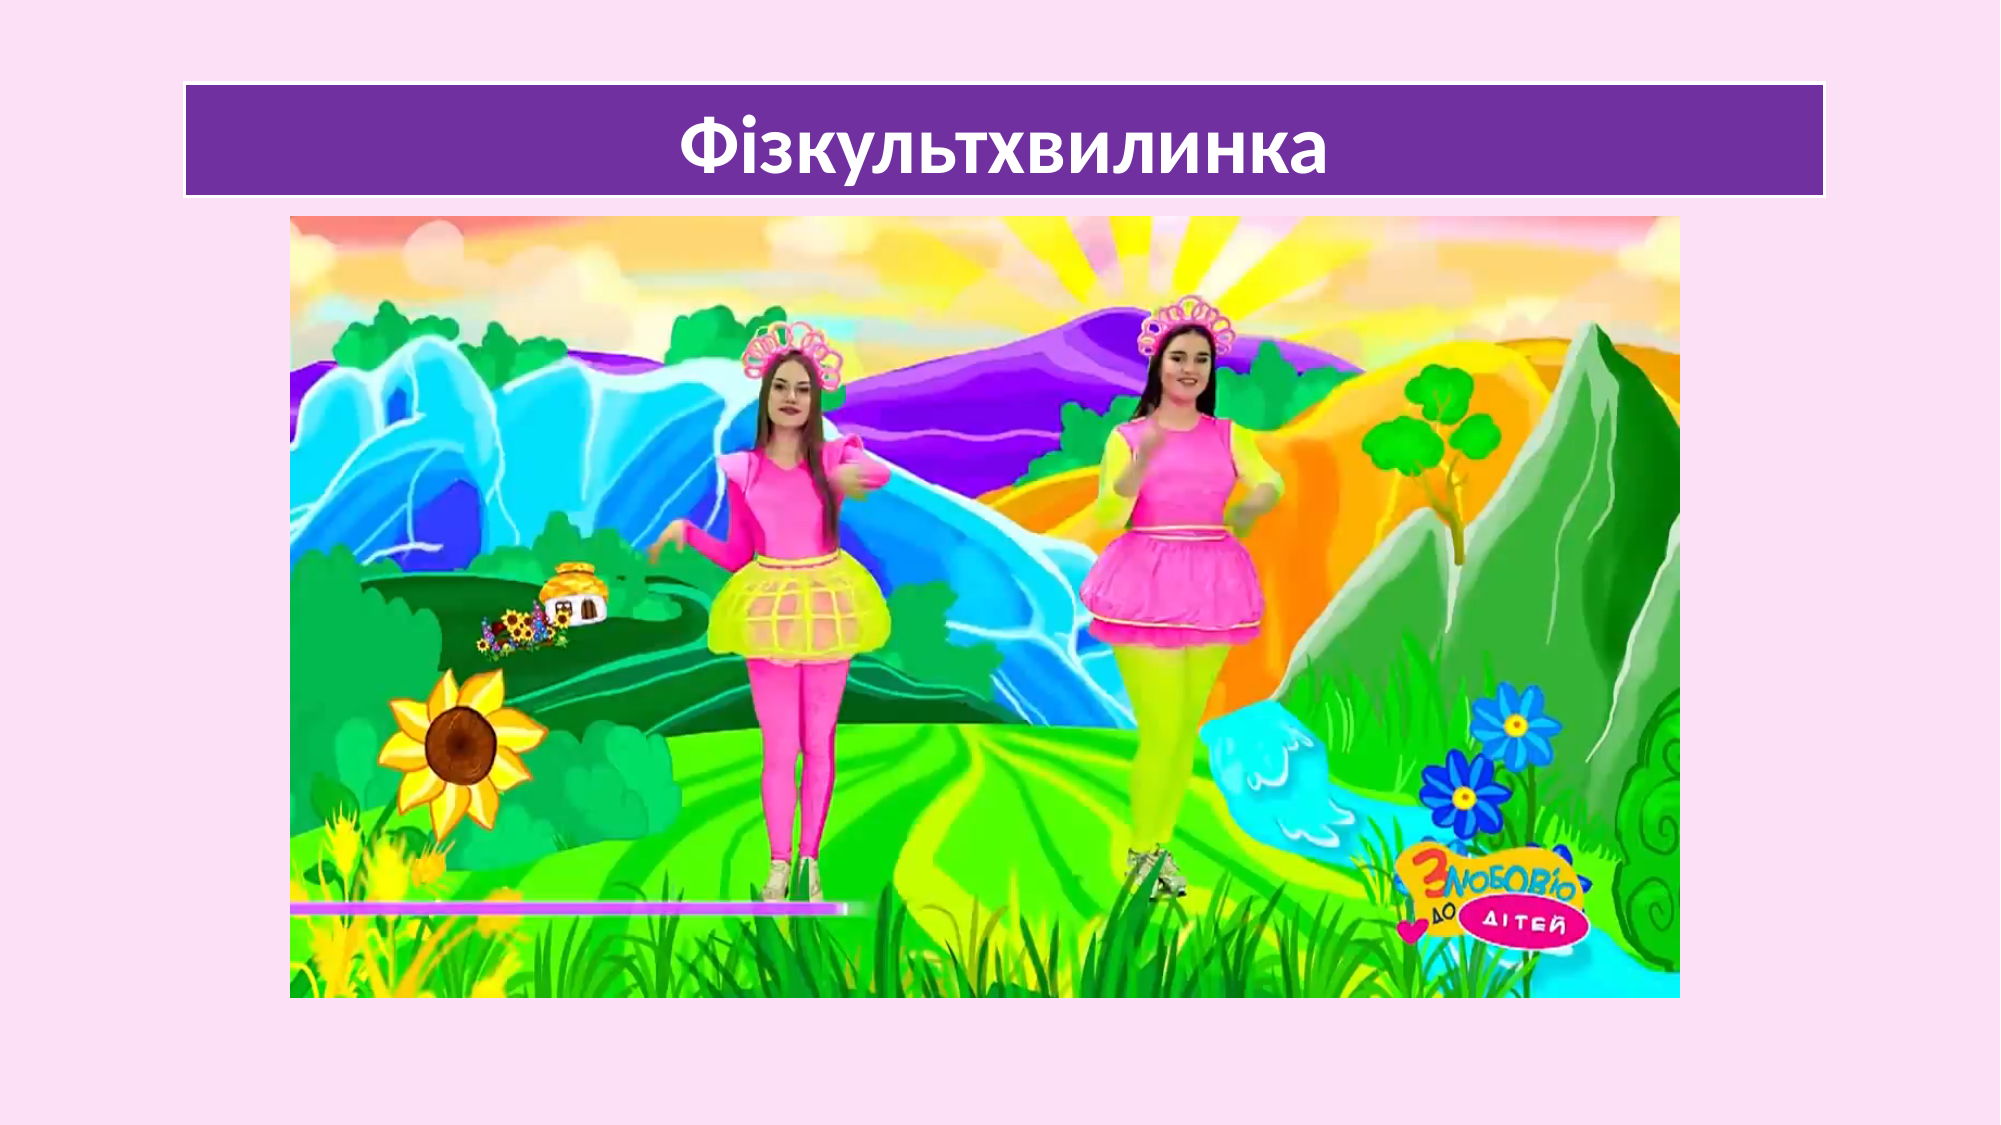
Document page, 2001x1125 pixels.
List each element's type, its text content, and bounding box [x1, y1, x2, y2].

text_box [289, 215, 1681, 998]
text_box Фізкультхвилинка [183, 81, 1826, 198]
